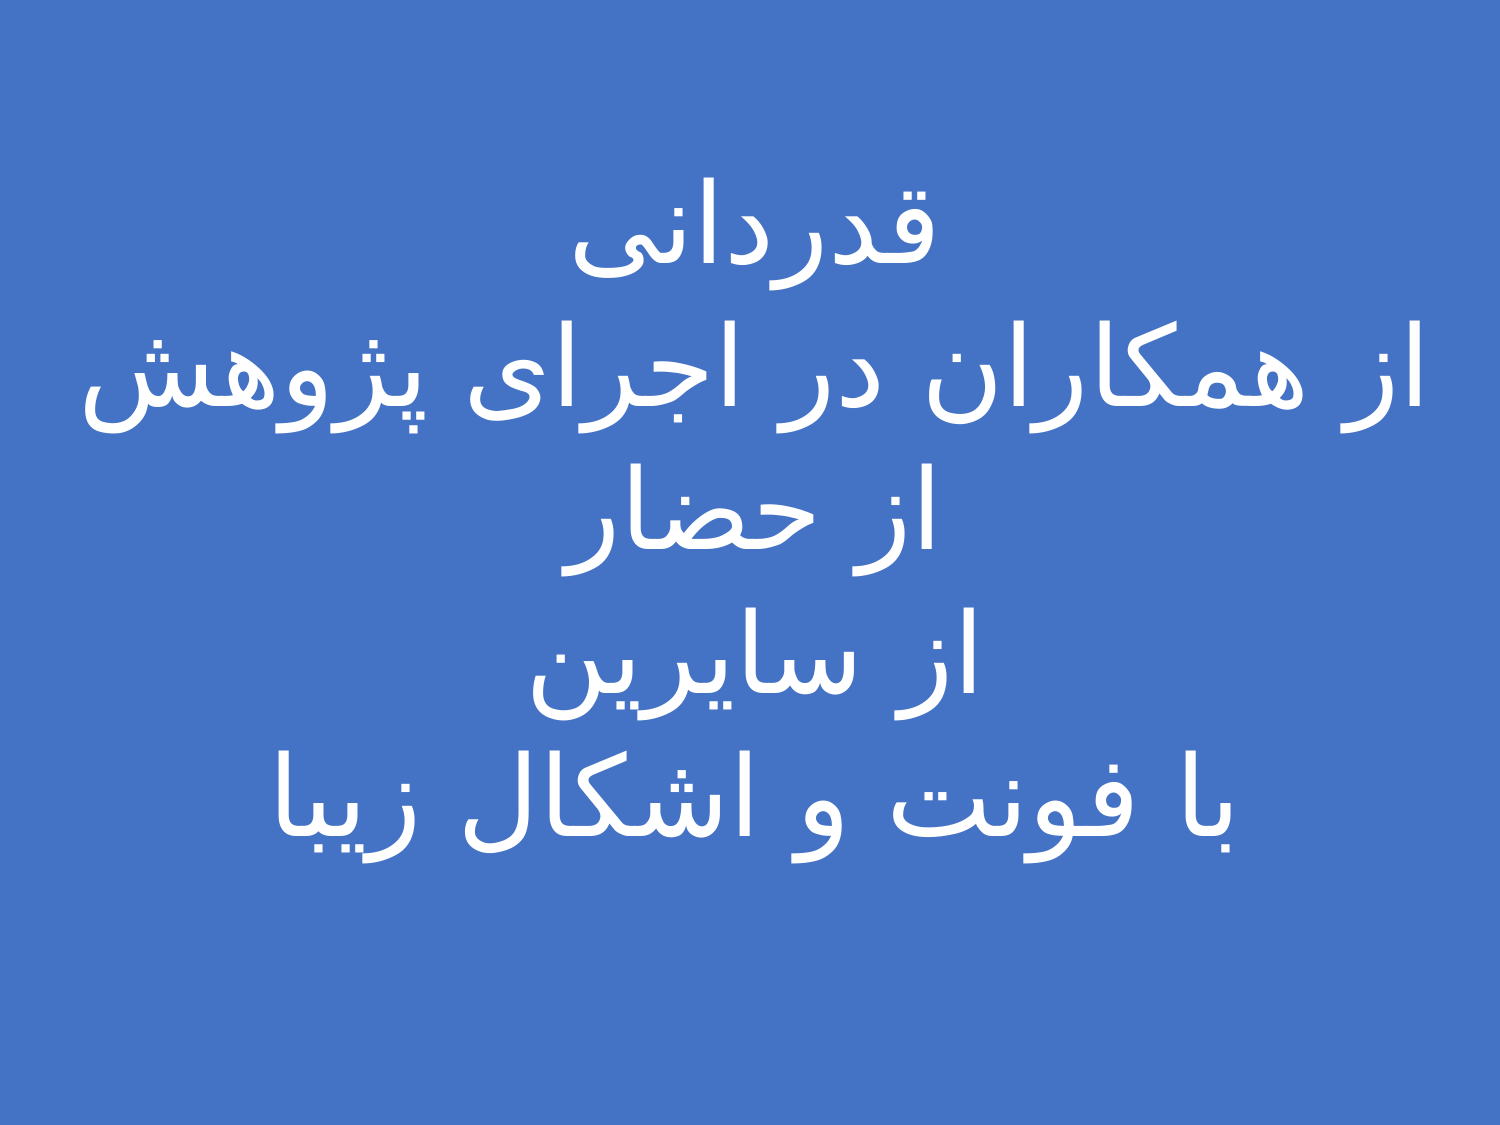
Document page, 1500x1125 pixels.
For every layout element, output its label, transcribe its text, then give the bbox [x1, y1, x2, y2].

text_box قدردانی از همکاران در اجرای پژوهش از حضار از سایرین با فونت و اشکال زیبا [0, 0, 1500, 1125]
